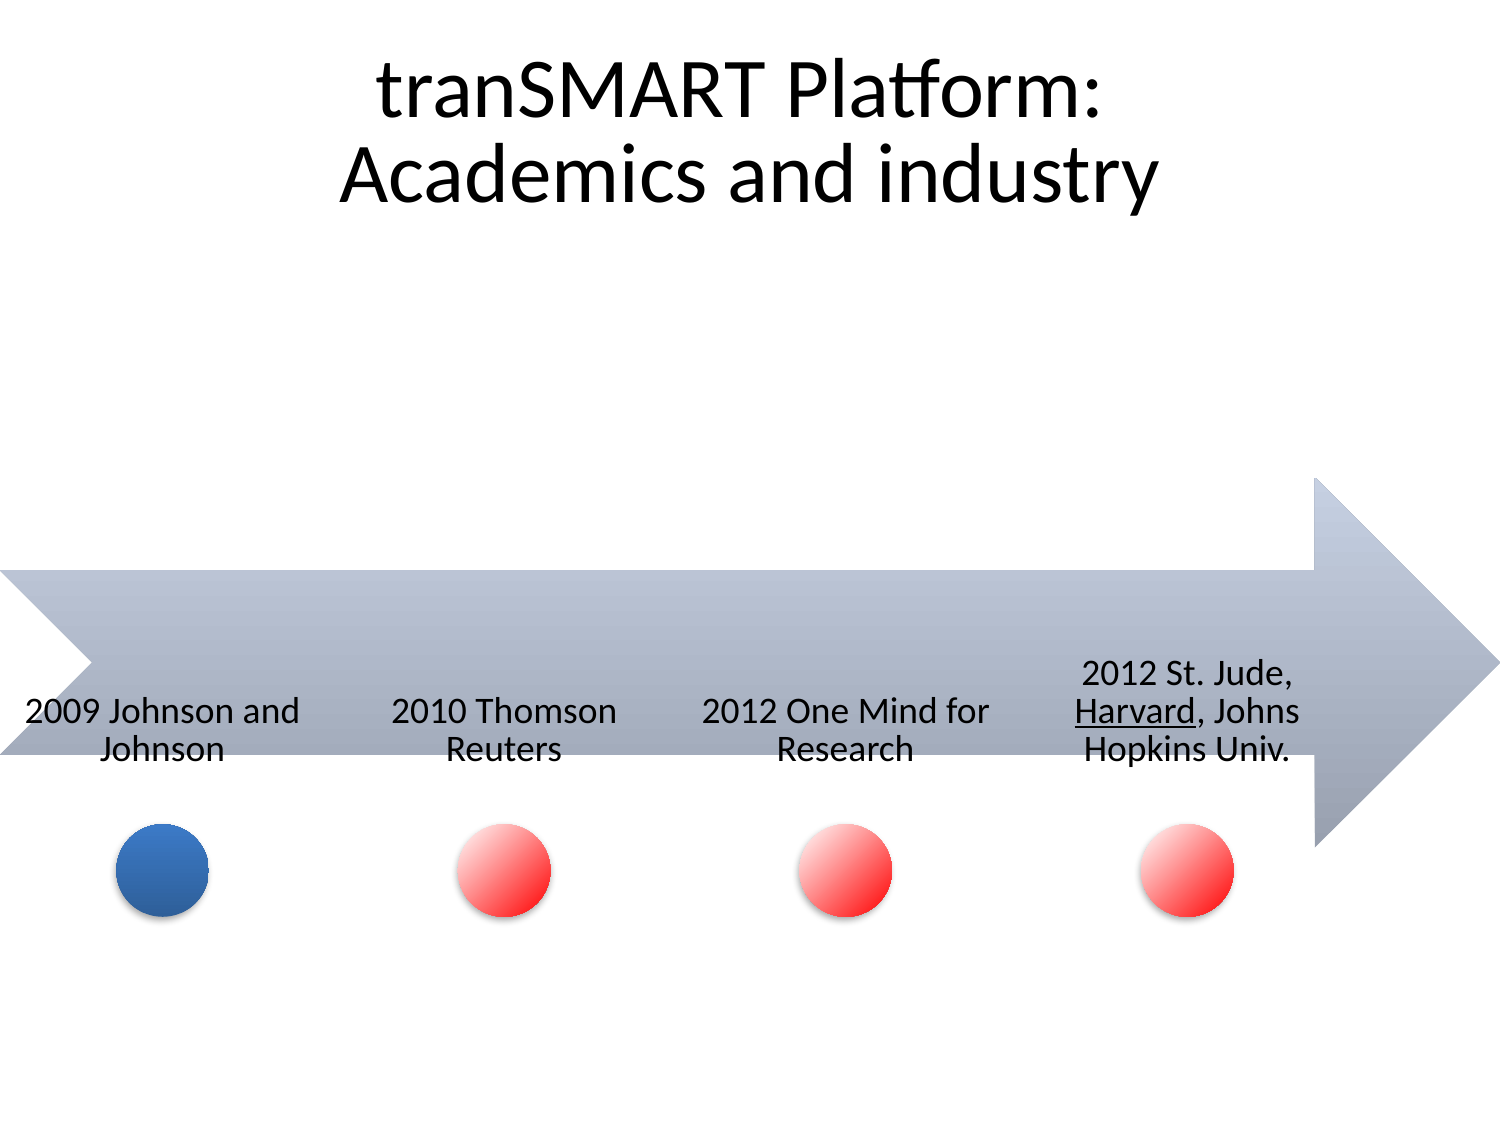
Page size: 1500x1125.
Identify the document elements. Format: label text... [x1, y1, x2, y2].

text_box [0, 199, 1500, 1125]
title tranSMART Platform: Academics and industry [75, 45, 1425, 198]
